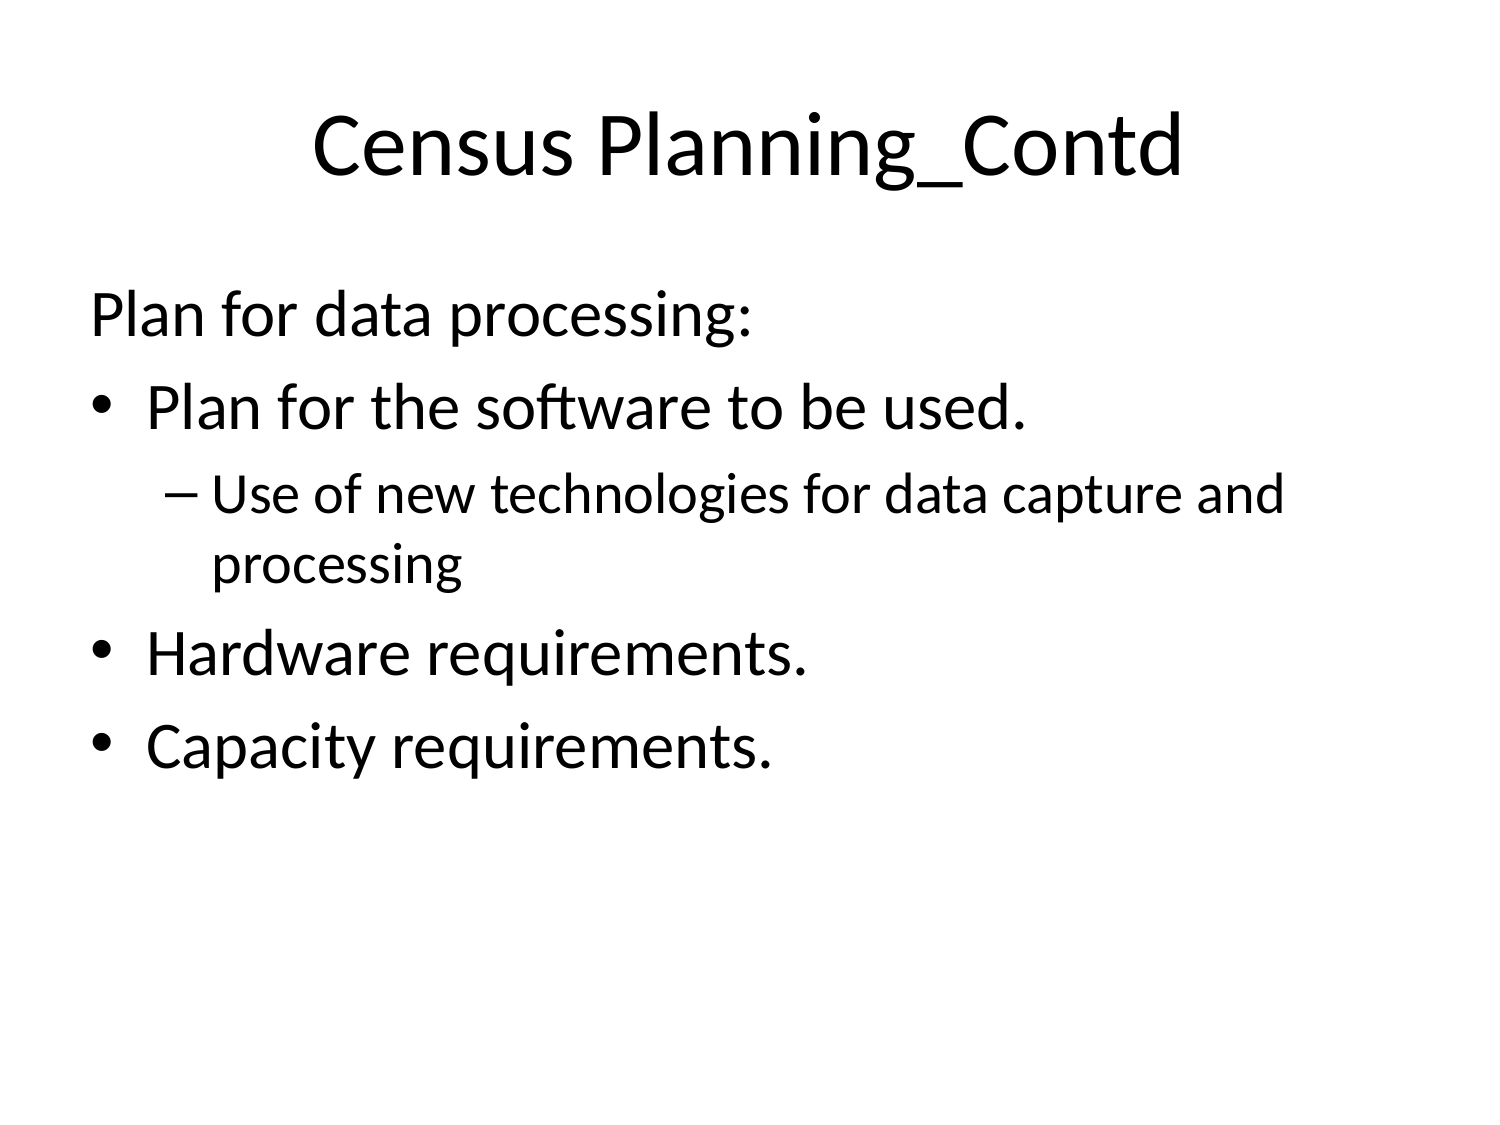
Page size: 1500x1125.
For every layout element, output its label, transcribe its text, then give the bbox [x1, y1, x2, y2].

title Census Planning_Contd [75, 45, 1425, 233]
list Plan for data processing: Plan for the software to be used. Use of new technologies for data capture and processing Hardware requirements. Capacity requirements. [75, 262, 1425, 1005]
